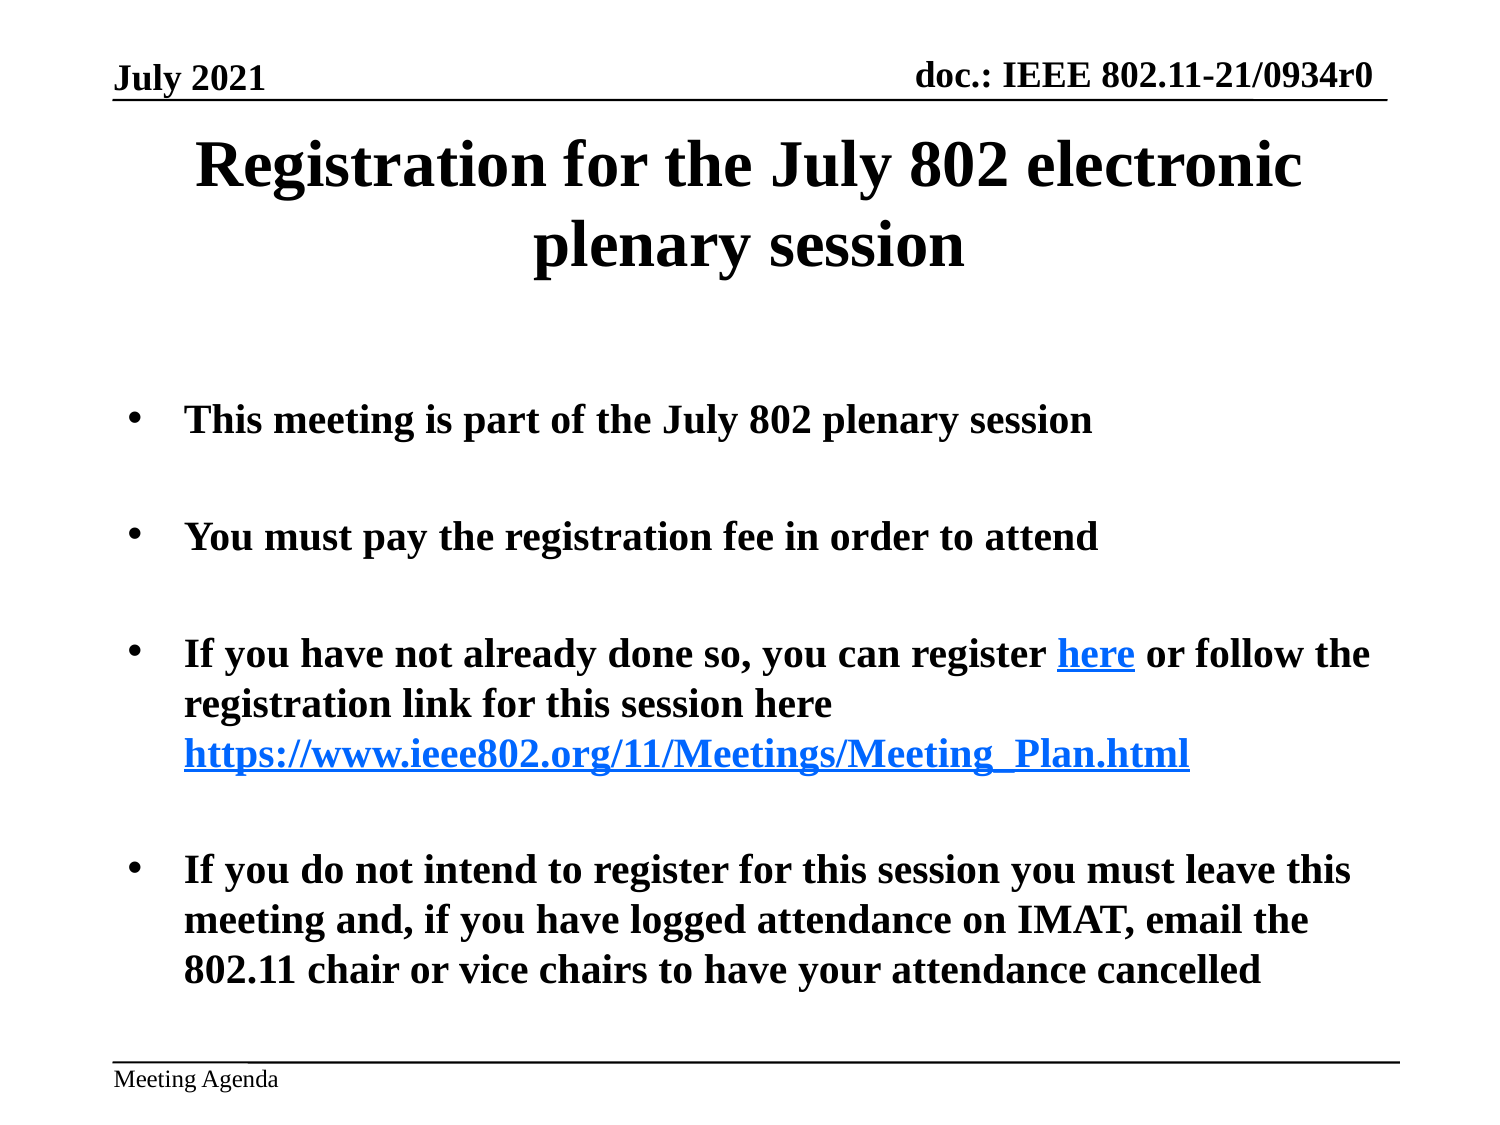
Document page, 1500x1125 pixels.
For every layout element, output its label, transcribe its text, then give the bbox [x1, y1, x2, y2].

title Registration for the July 802 electronic plenary session [112, 112, 1388, 288]
list This meeting is part of the July 802 plenary session You must pay the registration fee in order to attend If you have not already done so, you can register here or follow the registration link for this session here https://www.ieee802.org/11/Meetings/Meeting_Plan.html If you do not intend to register for this session you must leave this meeting and, if you have logged attendance on IMAT, email the 802.11 chair or vice chairs to have your attendance cancelled [112, 384, 1388, 938]
